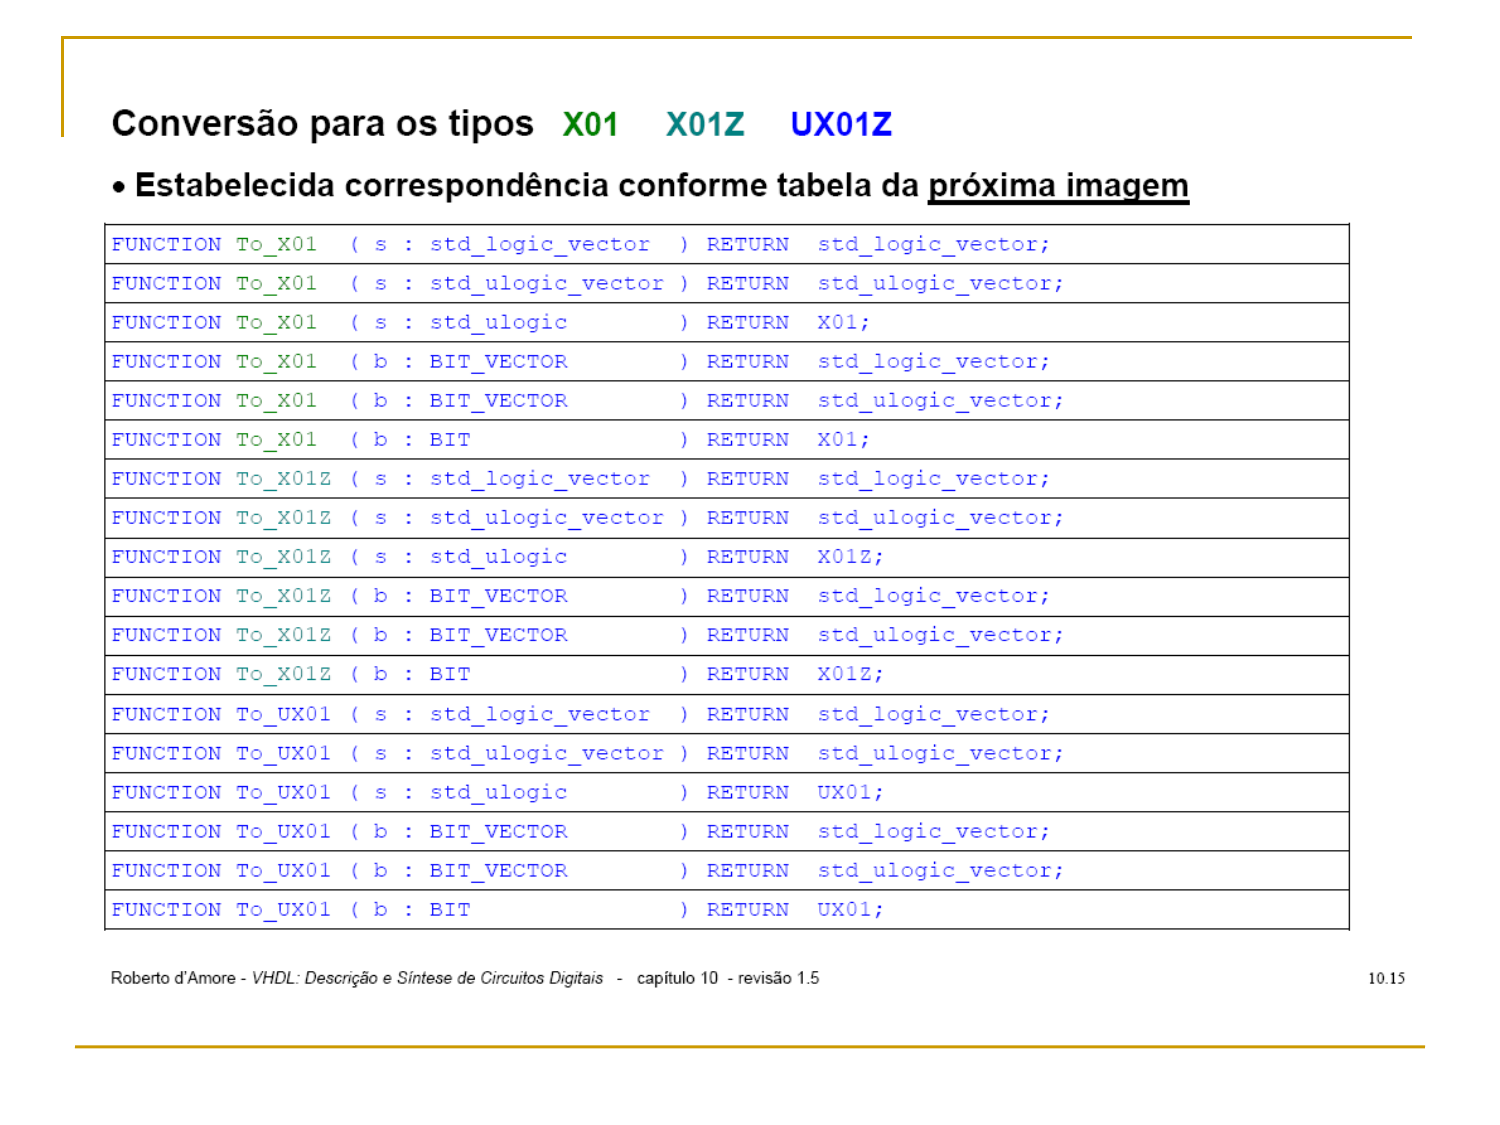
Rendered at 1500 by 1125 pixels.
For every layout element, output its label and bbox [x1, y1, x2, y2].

picture [64, 54, 1452, 1033]
